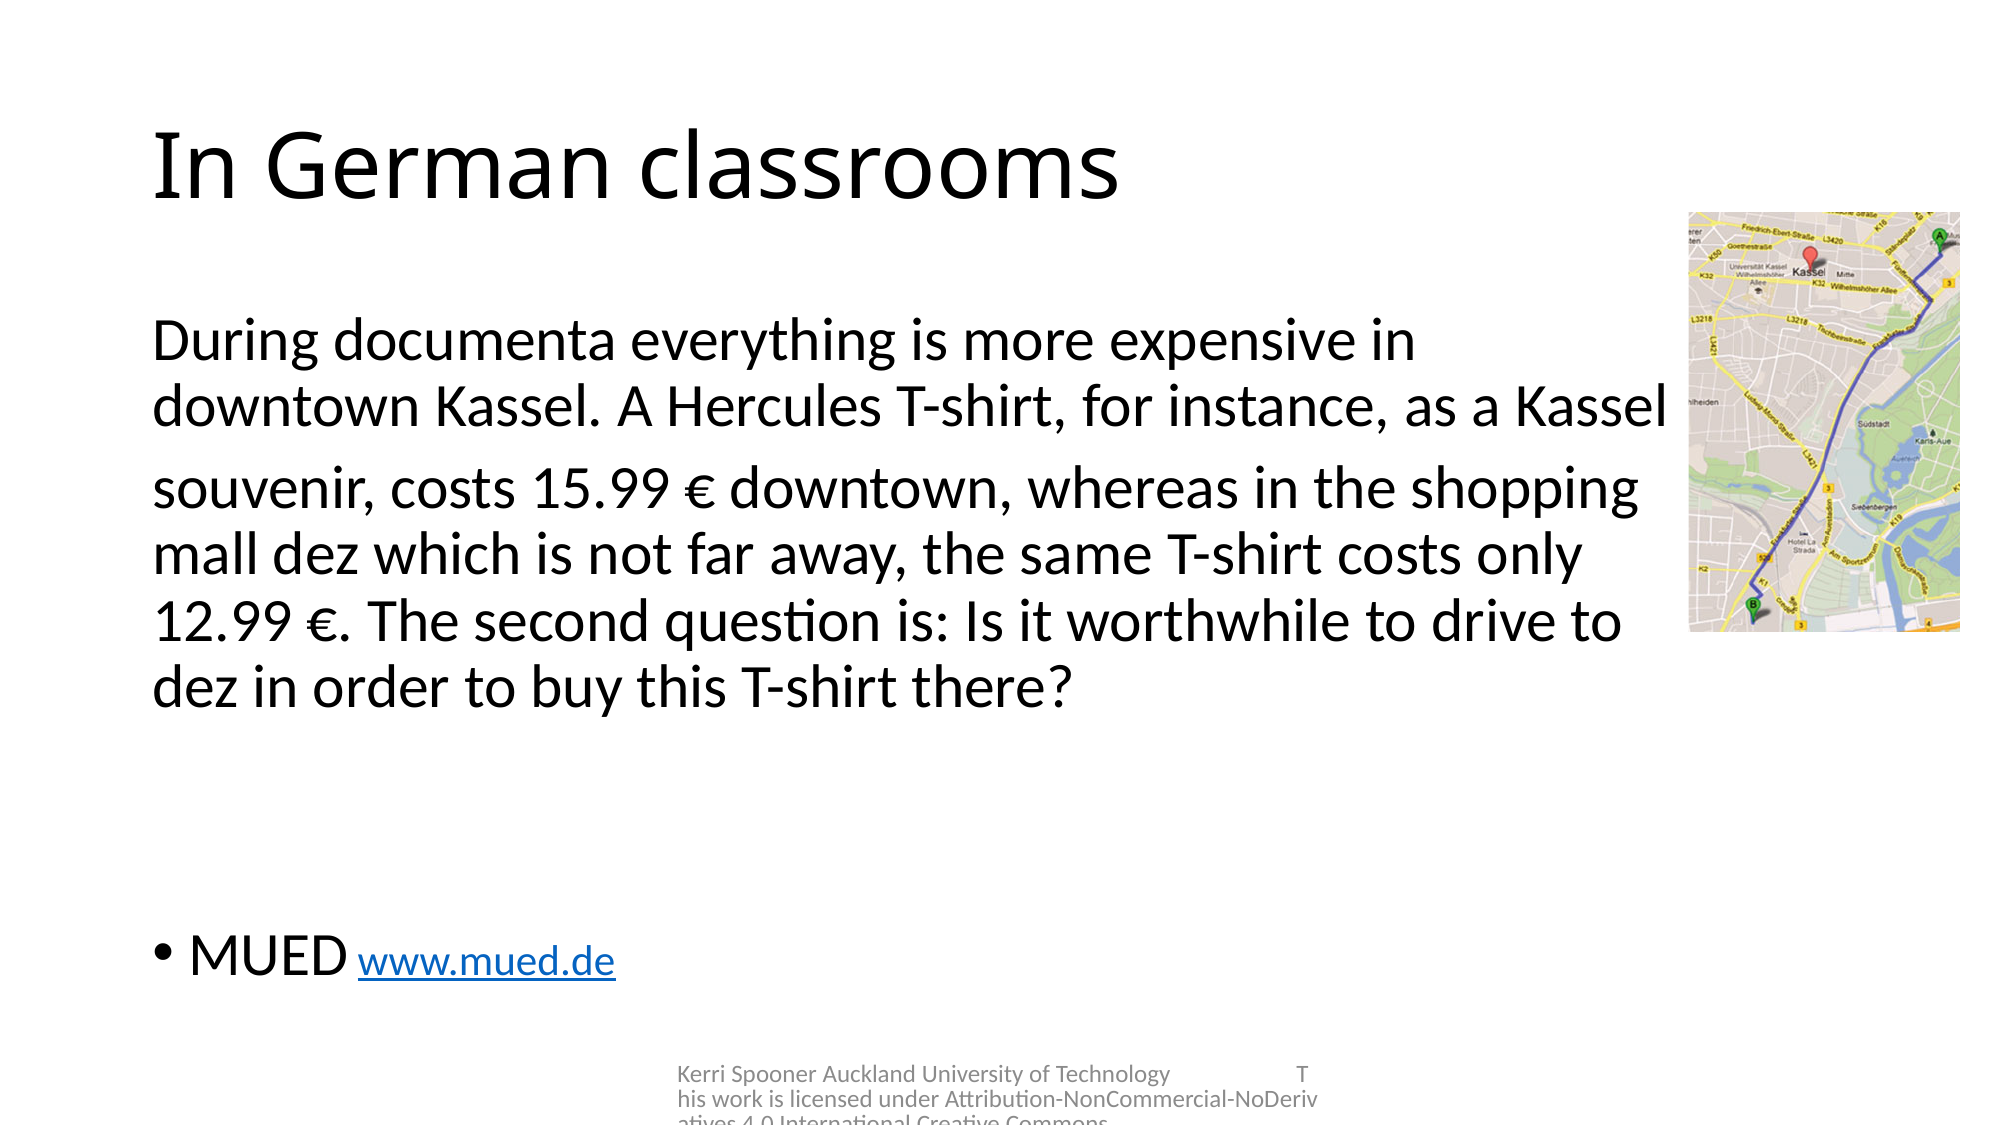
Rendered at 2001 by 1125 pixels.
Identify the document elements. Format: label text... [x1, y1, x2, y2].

list During documenta everything is more expensive in downtown Kassel. A Hercules T-shirt, for instance, as a Kassel souvenir, costs 15.99 € downtown, whereas in the shopping mall dez which is not far away, the same T-shirt costs only 12.99 €. The second question is: Is it worthwhile to drive to dez in order to buy this T-shirt there? MUED www.mued.de [137, 299, 1703, 1014]
text_box [1606, 499, 1689, 648]
picture [1688, 212, 1960, 632]
title In German classrooms [137, 59, 1863, 278]
footer Kerri Spooner Auckland University of Technology This work is licensed under Attribution-NonCommercial-NoDerivatives 4.0 International Creative Commons [662, 1042, 1338, 1103]
